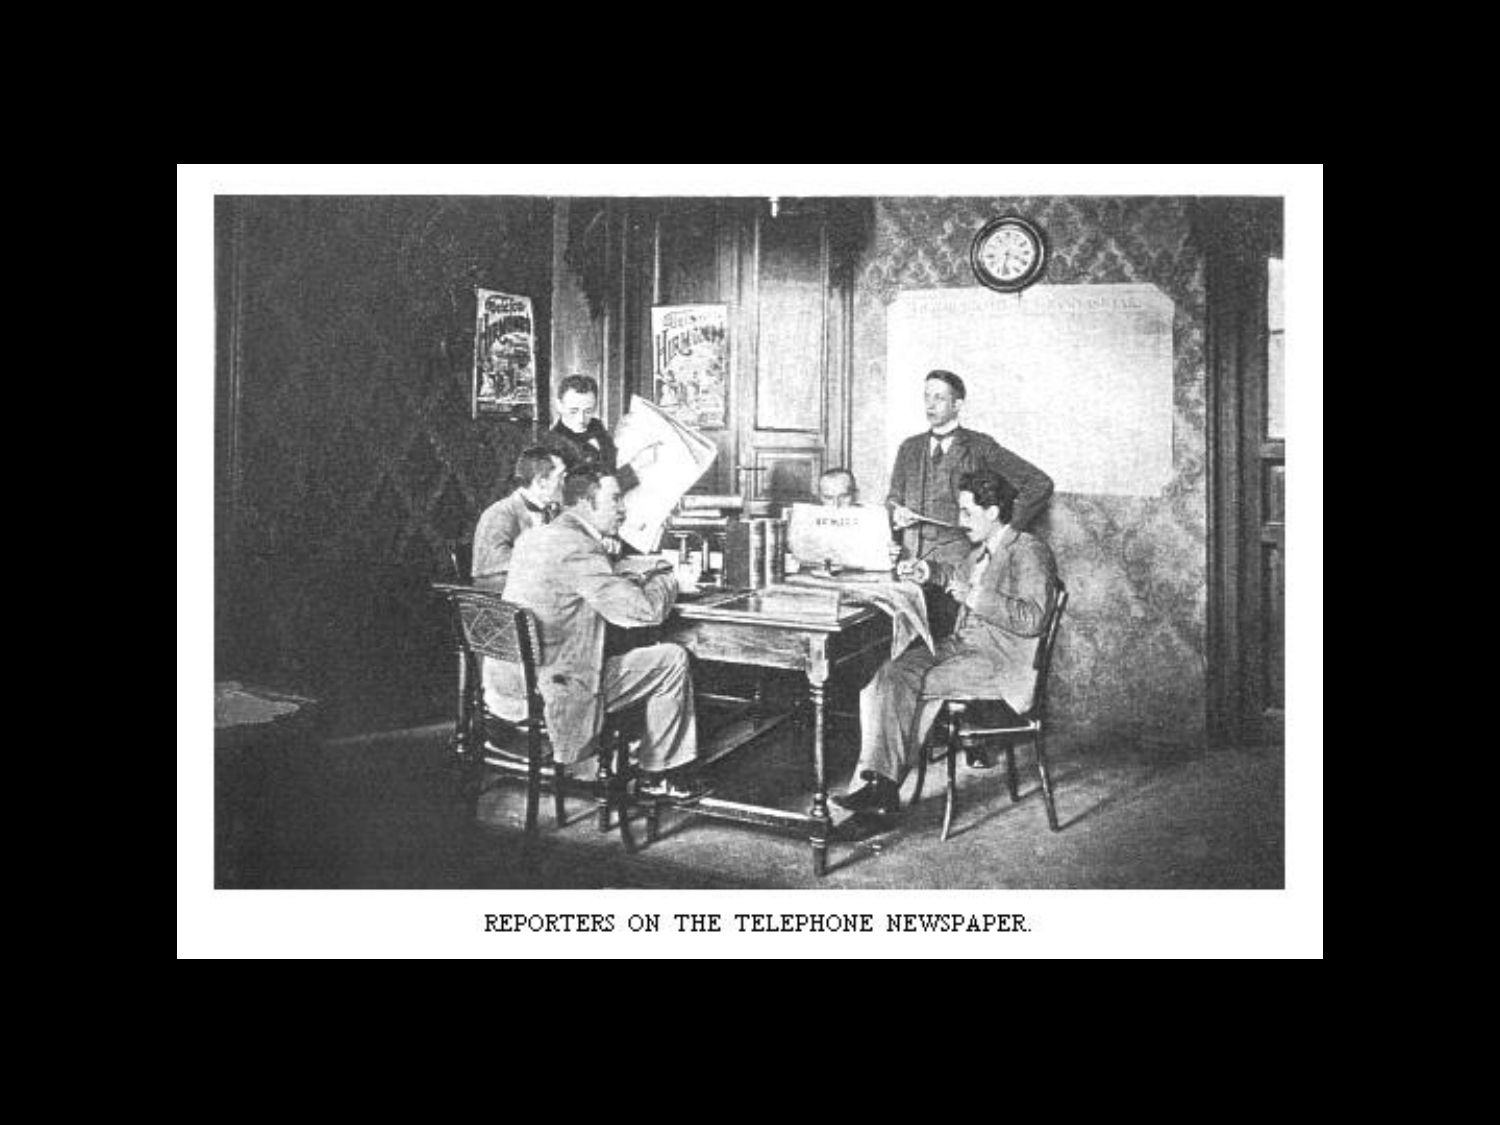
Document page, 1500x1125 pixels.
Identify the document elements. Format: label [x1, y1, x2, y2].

picture [176, 164, 1324, 959]
